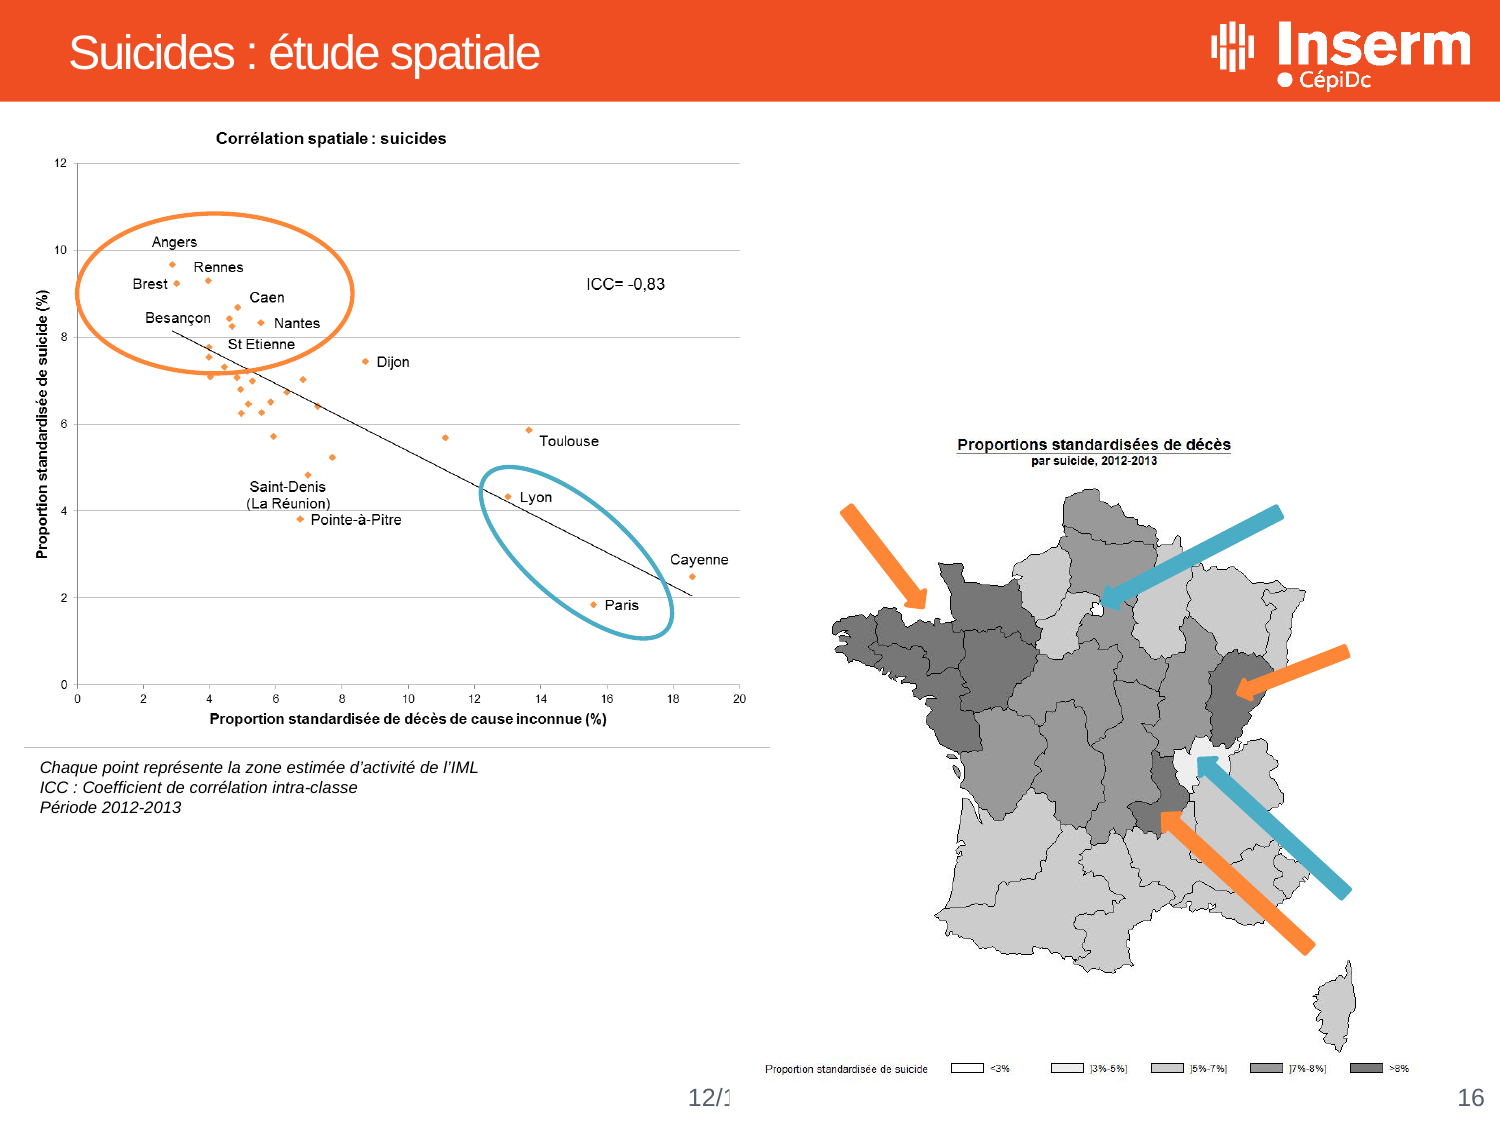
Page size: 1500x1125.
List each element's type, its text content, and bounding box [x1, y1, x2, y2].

title Suicides : étude spatiale [53, 14, 1486, 88]
text_box Chaque point représente la zone estimée d’activité de l’IML ICC : Coefficient de corrélation intra-classe Période 2012-2013 [24, 753, 597, 825]
picture [24, 126, 1457, 1108]
picture [1210, 88, 1471, 95]
